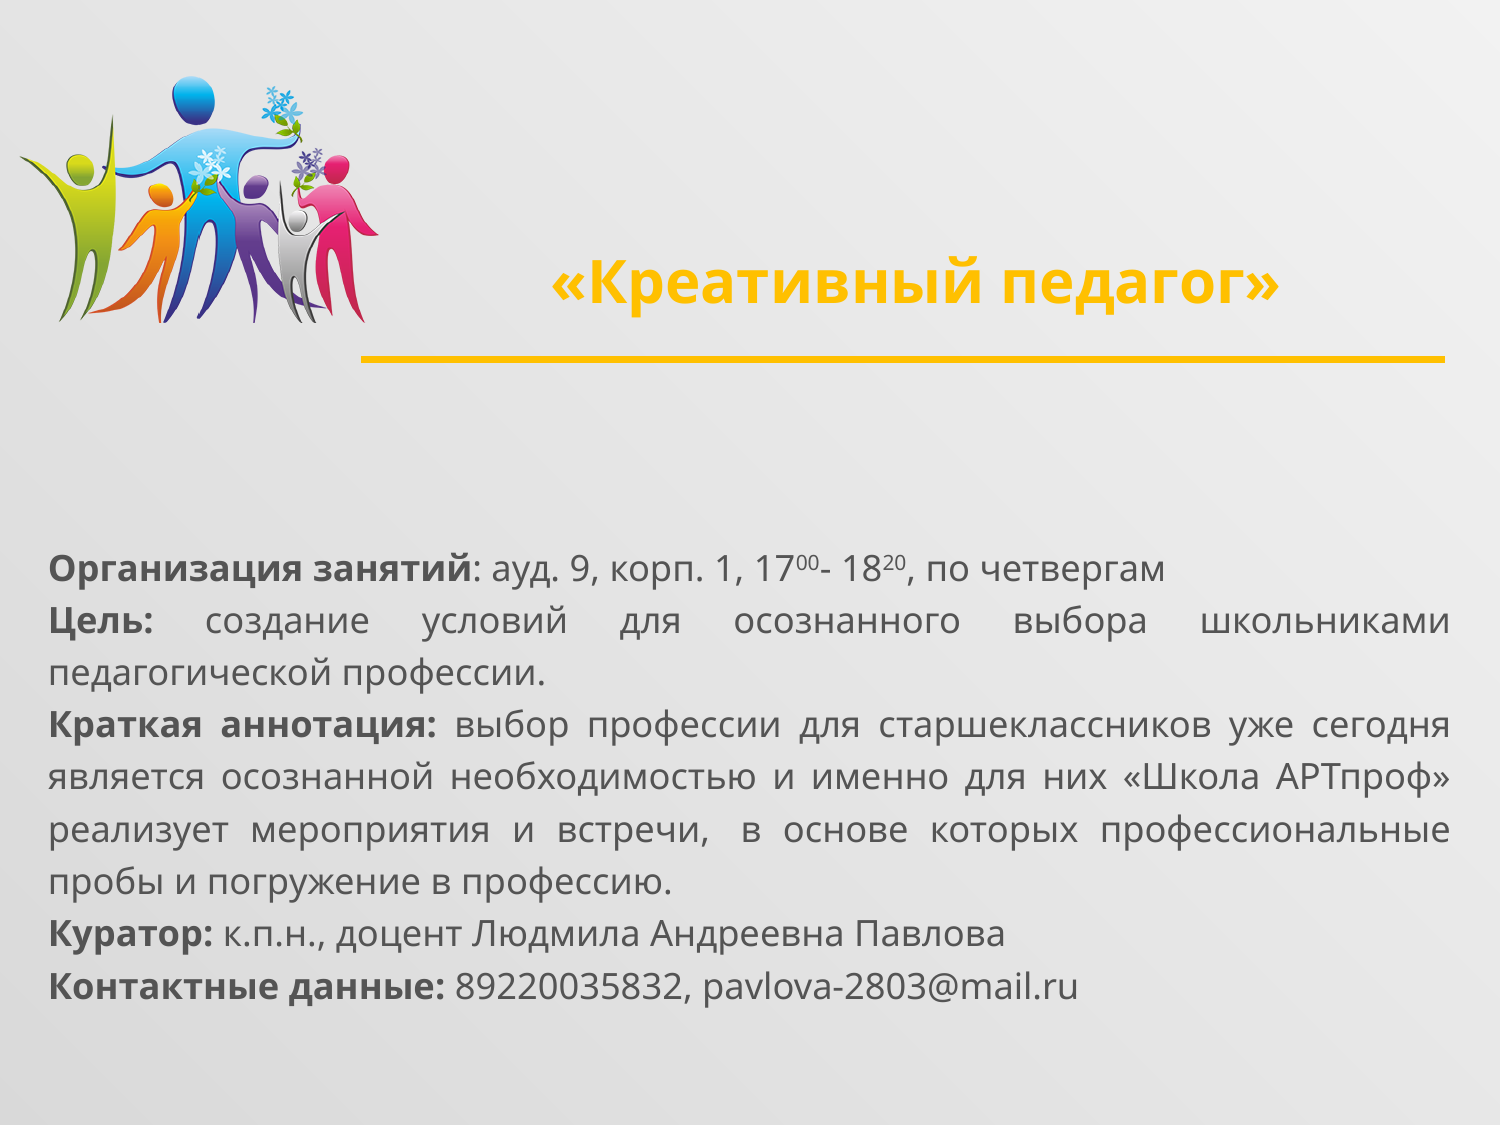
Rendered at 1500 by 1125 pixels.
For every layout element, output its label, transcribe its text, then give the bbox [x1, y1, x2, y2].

list Организация занятий: ауд. 9, корп. 1, 1700‑ 1820, по четвергам Цель: создание условий для осознанного выбора школьниками педагогической профессии. Краткая аннотация: выбор профессии для старшеклассников уже сегодня является осознанной необходимостью и именно для них «Школа АРТпроф» реализует мероприятия и встречи, в основе которых профессиональные пробы и погружение в профессию. Куратор: к.п.н., доцент Людмила Андреевна Павлова Контактные данные: 89220035832, pavlova-2803@mail.ru [32, 328, 1467, 1020]
picture [0, 62, 400, 323]
text_box «Креативный педагог» [404, 223, 1445, 322]
